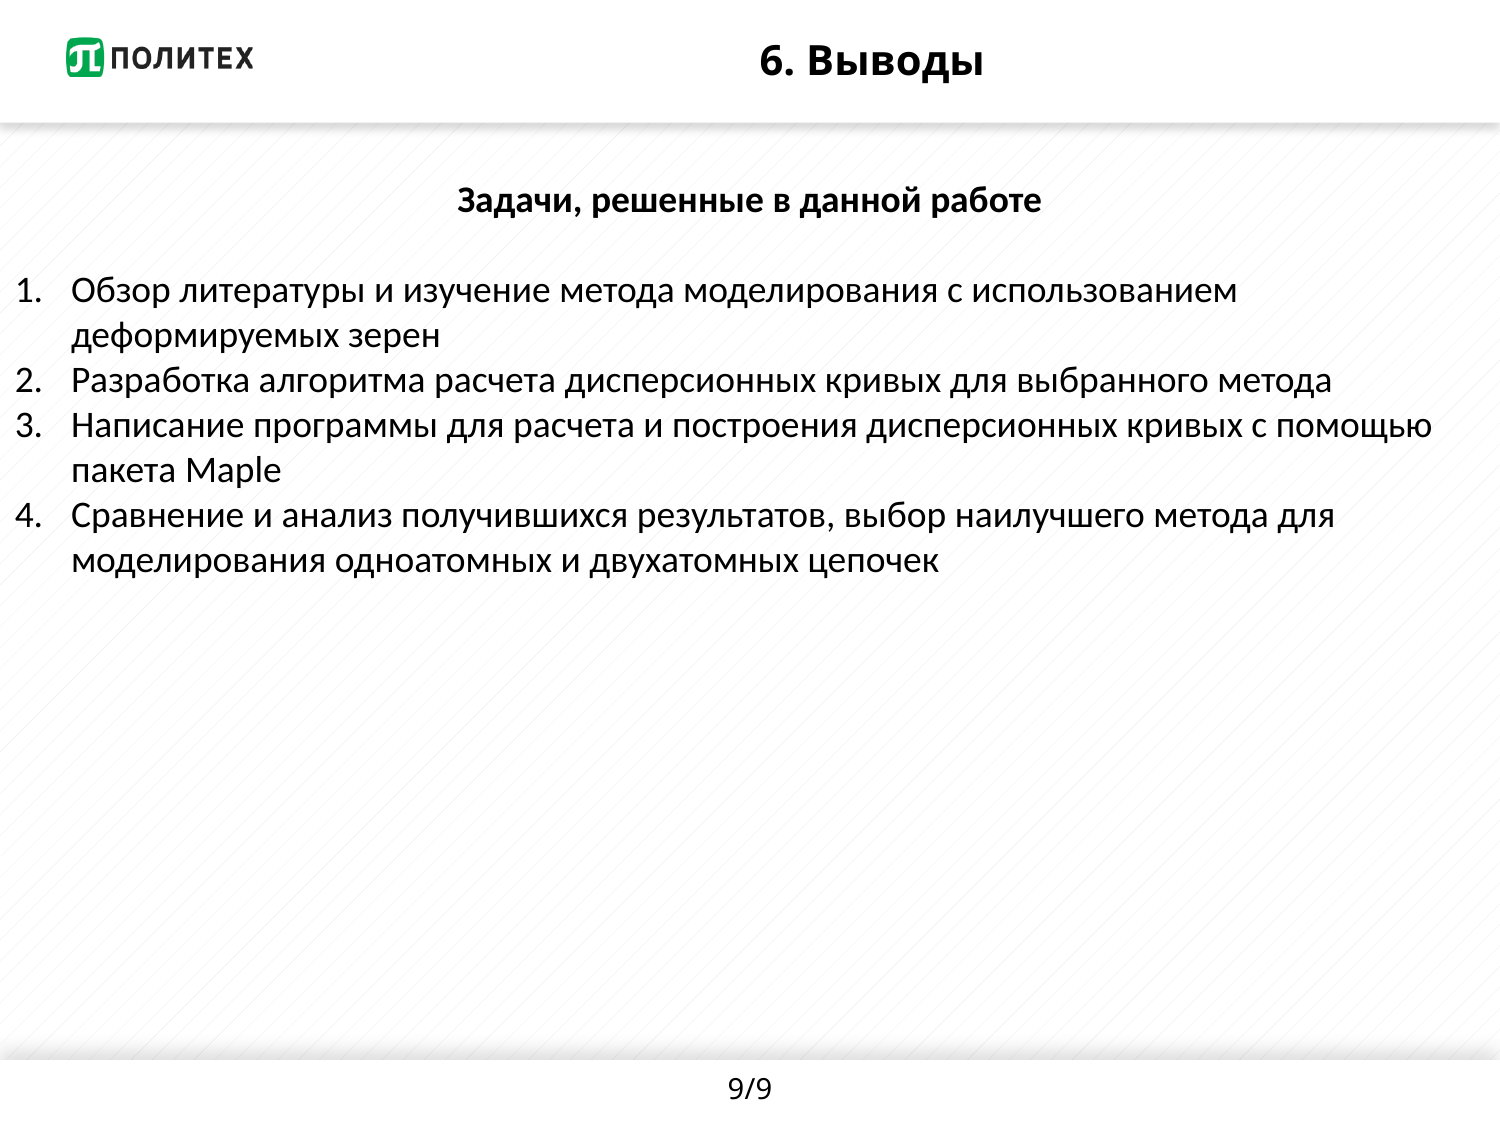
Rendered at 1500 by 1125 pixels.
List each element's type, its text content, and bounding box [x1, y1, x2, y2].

text_box 9/9 [401, 1062, 1099, 1113]
title 6. Выводы [318, 14, 1426, 110]
text_box Задачи, решенные в данной работе Обзор литературы и изучение метода моделирования с использованием деформируемых зерен Разработка алгоритма расчета дисперсионных кривых для выбранного метода Написание программы для расчета и построения дисперсионных кривых с помощью пакета Maple Сравнение и анализ получившихся результатов, выбор наилучшего метода для моделирования одноатомных и двухатомных цепочек [0, 167, 1500, 588]
